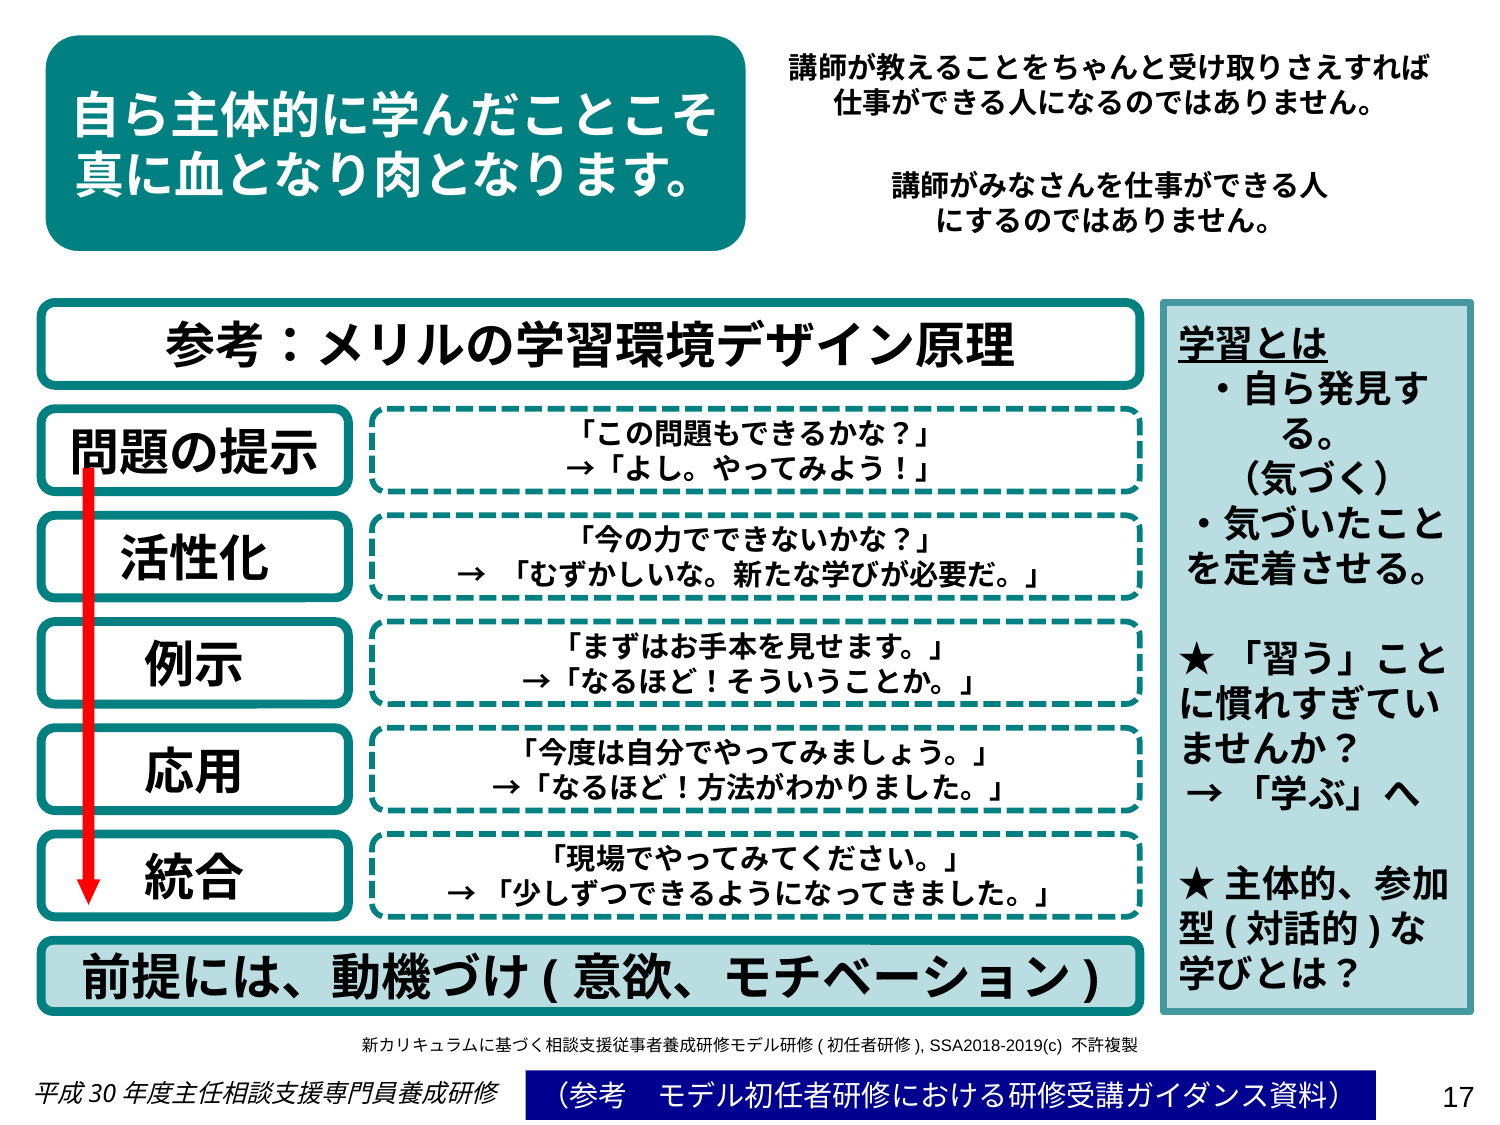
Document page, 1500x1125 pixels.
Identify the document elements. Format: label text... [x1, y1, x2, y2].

slide_number 17 [1139, 1088, 1491, 1125]
footer 新カリキュラムに基づく相談支援従事者養成研修モデル研修(初任者研修), SSA2018-2019(c) 不許複製 [0, 1027, 1500, 1088]
text_box 「まずはお手本を見せます。」 →「なるほど！そういうことか。」 [369, 619, 1142, 707]
text_box 応用 [39, 725, 80, 813]
text_box 参考：メリルの学習環境デザイン原理 [39, 300, 1142, 388]
text_box 「現場でやってみてください。」 →「少しずつできるようになってきました。」 [369, 831, 1142, 919]
text_box 前提には、動機づけ(意欲、モチベーション) [39, 938, 1142, 1014]
text_box 「今の力でできないかな？」 → 「むずかしいな。新たな学びが必要だ。」 [369, 513, 1142, 600]
text_box 活性化 [39, 513, 80, 600]
text_box 平成30年度主任相談支援専門員養成研修 [17, 1070, 525, 1115]
text_box 講師がみなさんを仕事ができる人 にするのではありません。 [759, 146, 1461, 258]
text_box 講師が教えることをちゃんと受け取りさえすれば 仕事ができる人になるのではありません。 [759, 28, 1461, 140]
text_box （参考 モデル初任者研修における研修受講ガイダンス資料） [525, 1070, 1376, 1120]
text_box 「今度は自分でやってみましょう。」 →「なるほど！方法がわかりました。」 [369, 725, 1142, 813]
text_box 「この問題もできるかな？」 →「よし。やってみよう！」 [369, 406, 1142, 494]
text_box 応用 [97, 725, 351, 813]
text_box 例示 [97, 619, 351, 707]
text_box 問題の提示 [39, 406, 351, 494]
text_box 学習とは ・自ら発見する。 （気づく） ・気づいたことを定着させる。 ★「習う」ことに慣れすぎていませんか？ →「学ぶ」へ ★主体的、参加型(対話的)な学びとは？ [1161, 301, 1473, 1013]
text_box 統合 [39, 831, 351, 919]
text_box 例示 [39, 619, 80, 707]
text_box 自ら主体的に学んだことこそ 真に血となり肉となります。 [39, 28, 753, 258]
text_box 活性化 [97, 513, 351, 600]
text_box [74, 465, 103, 907]
